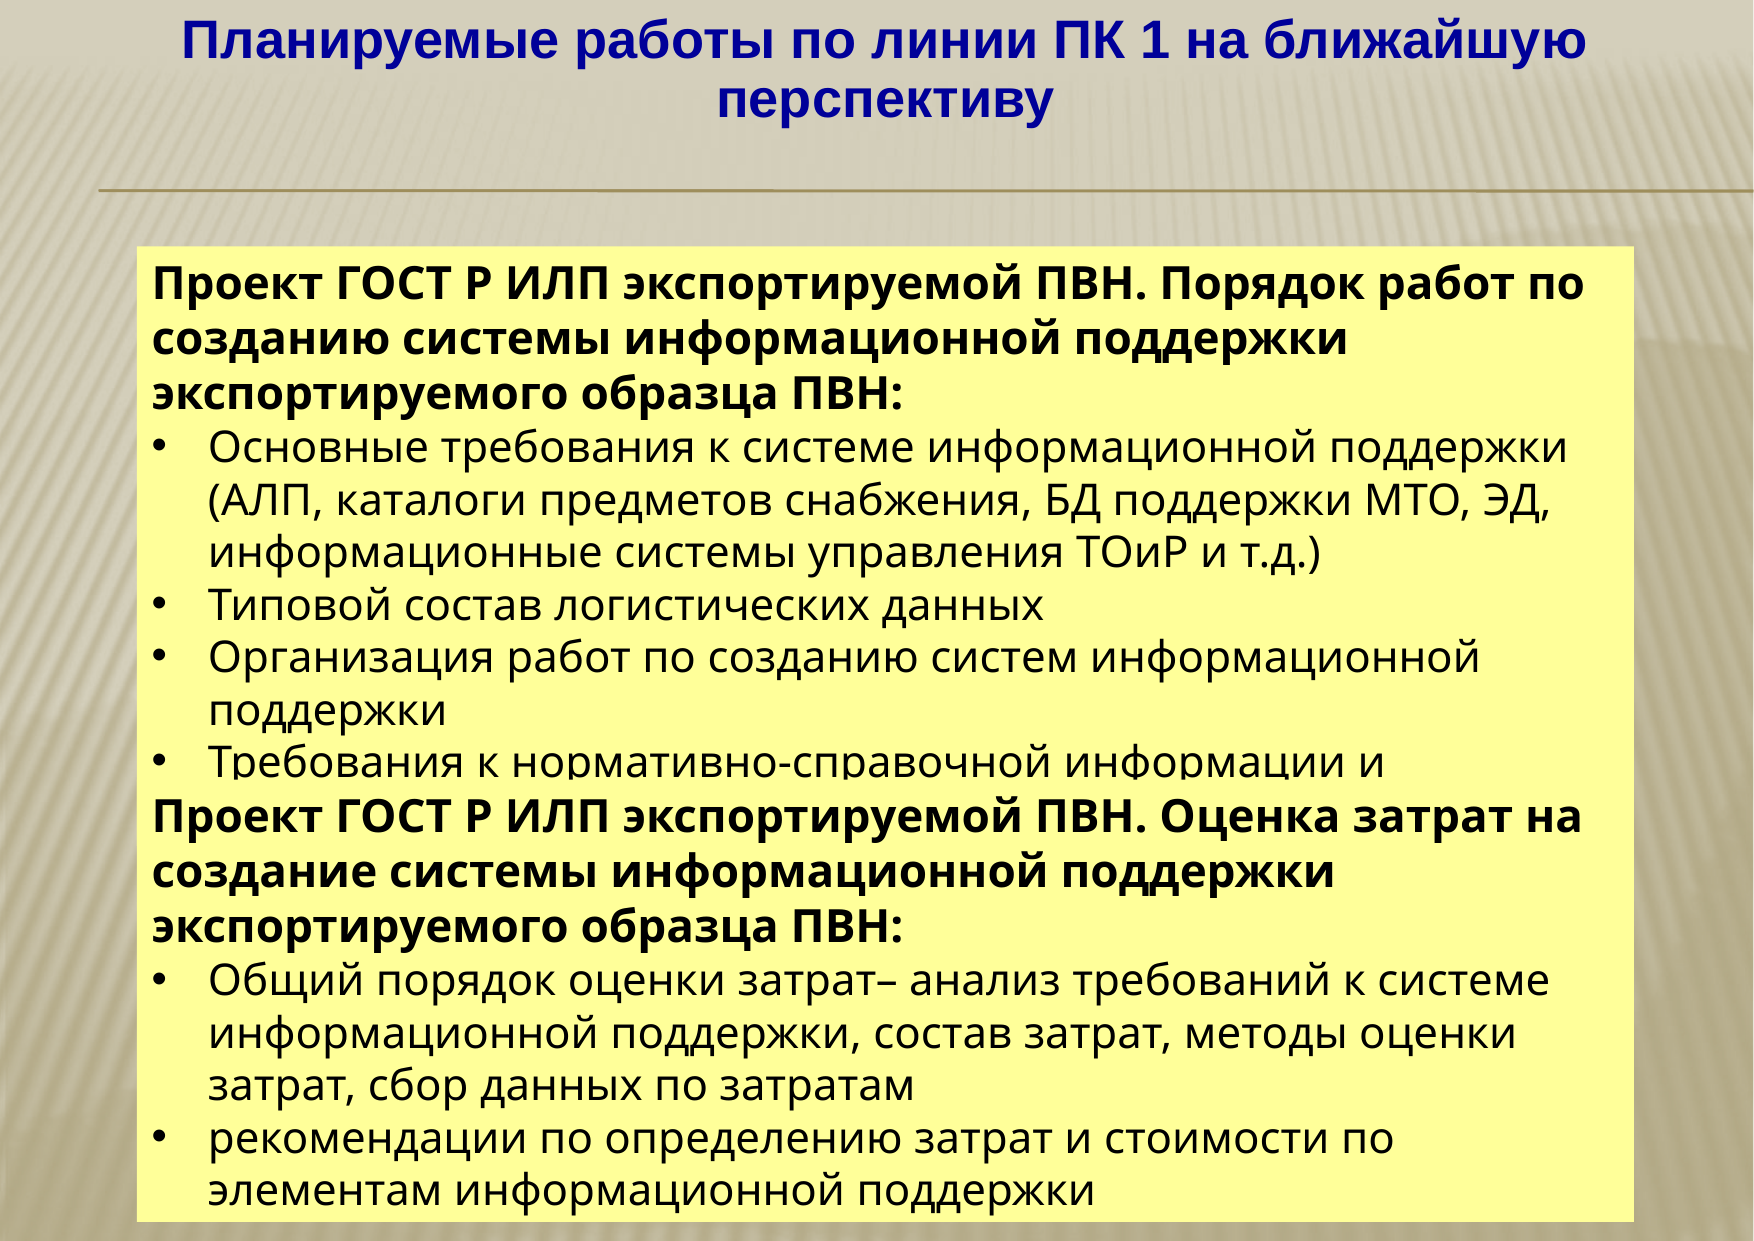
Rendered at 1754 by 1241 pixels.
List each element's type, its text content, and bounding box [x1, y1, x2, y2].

text_box Проект ГОСТ Р ИЛП экспортируемой ПВН. Оценка затрат на создание системы информационной поддержки экспортируемого образца ПВН: Общий порядок оценки затрат– анализ требований к системе информационной поддержки, состав затрат, методы оценки затрат, сбор данных по затратам рекомендации по определению затрат и стоимости по элементам информационной поддержки [136, 779, 1634, 1222]
text_box Планируемые работы по линии ПК 1 на ближайшую перспективу [37, 3, 1733, 138]
text_box Проект ГОСТ Р ИЛП экспортируемой ПВН. Порядок работ по созданию системы информационной поддержки экспортируемого образца ПВН: Основные требования к системе информационной поддержки (АЛП, каталоги предметов снабжения, БД поддержки МТО, ЭД, информационные системы управления ТОиР и т.д.) Типовой состав логистических данных Организация работ по созданию систем информационной поддержки Требования к нормативно-справочной информации и каталогизации предметов снабжения [136, 246, 1634, 779]
